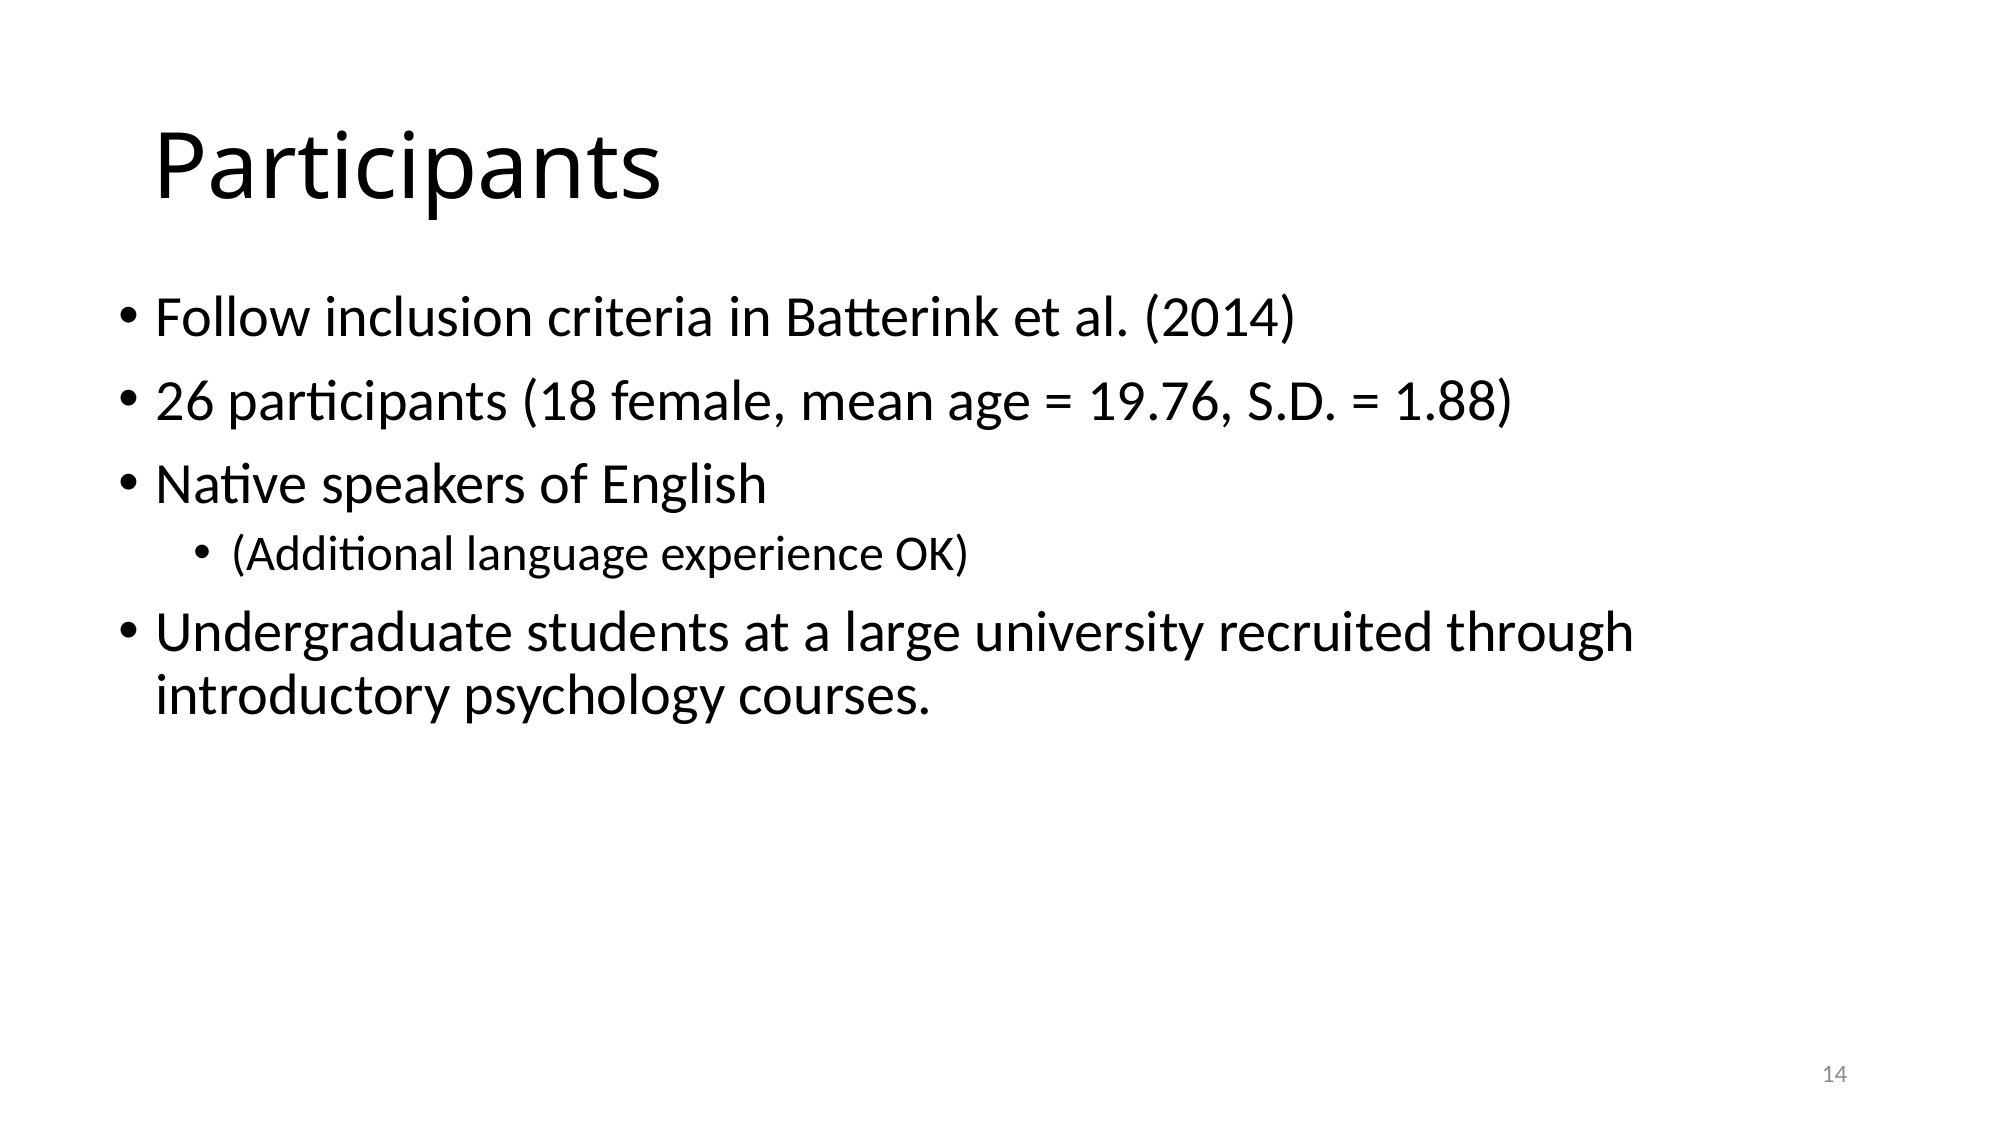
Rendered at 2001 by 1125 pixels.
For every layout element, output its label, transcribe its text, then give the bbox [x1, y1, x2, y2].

list Follow inclusion criteria in Batterink et al. (2014) 26 participants (18 female, mean age = 19.76, S.D. = 1.88) Native speakers of English (Additional language experience OK) Undergraduate students at a large university recruited through introductory psychology courses. [103, 278, 1829, 993]
slide_number 14 [1412, 1042, 1863, 1103]
title Participants [137, 59, 1863, 278]
